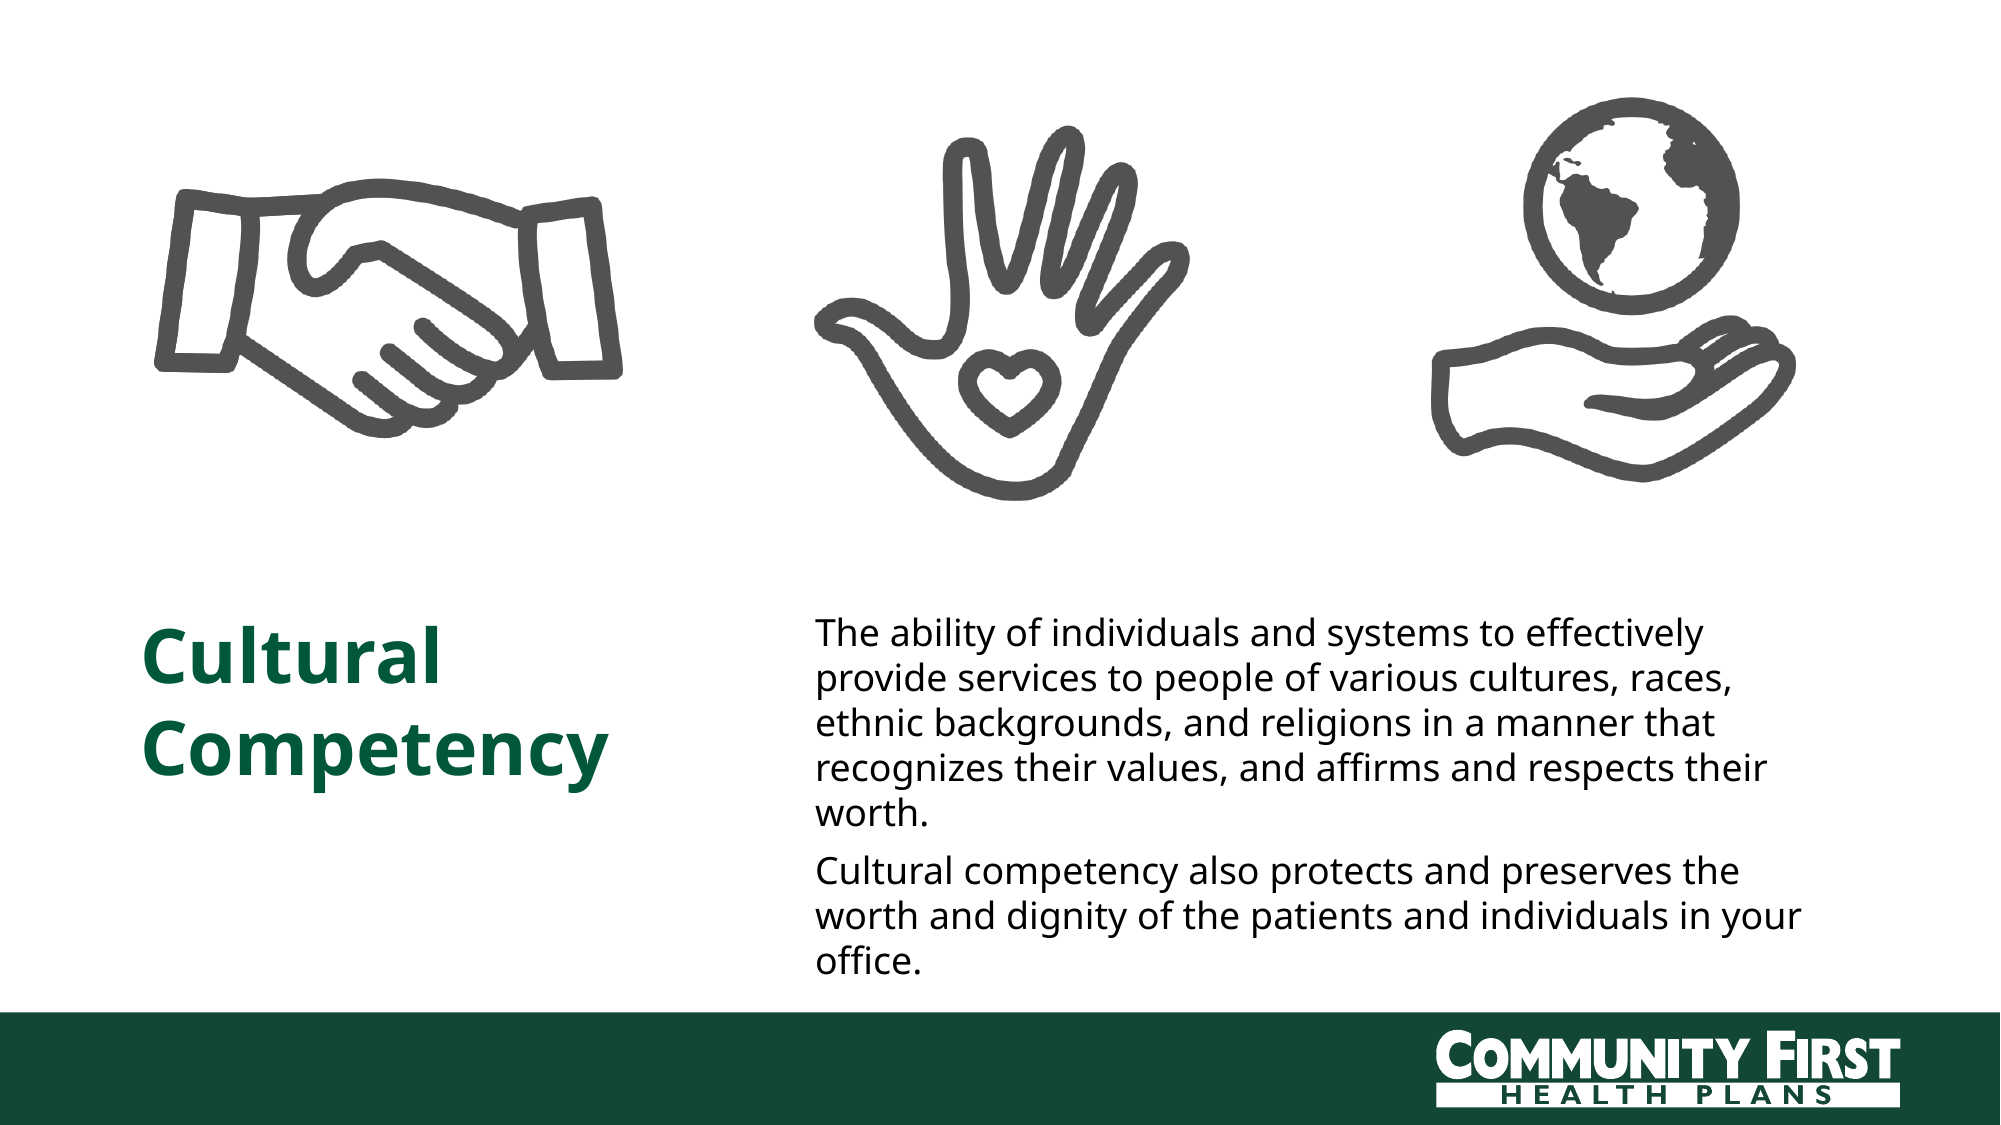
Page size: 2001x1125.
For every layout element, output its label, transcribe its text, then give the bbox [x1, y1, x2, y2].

picture [154, 97, 1796, 501]
text_box Cultural Competency [125, 601, 799, 802]
text_box The ability of individuals and systems to effectively provide services to people of various cultures, races, ethnic backgrounds, and religions in a manner that recognizes their values, and affirms and respects their worth. Cultural competency also protects and preserves the worth and dignity of the patients and individuals in your office. [799, 601, 1838, 987]
